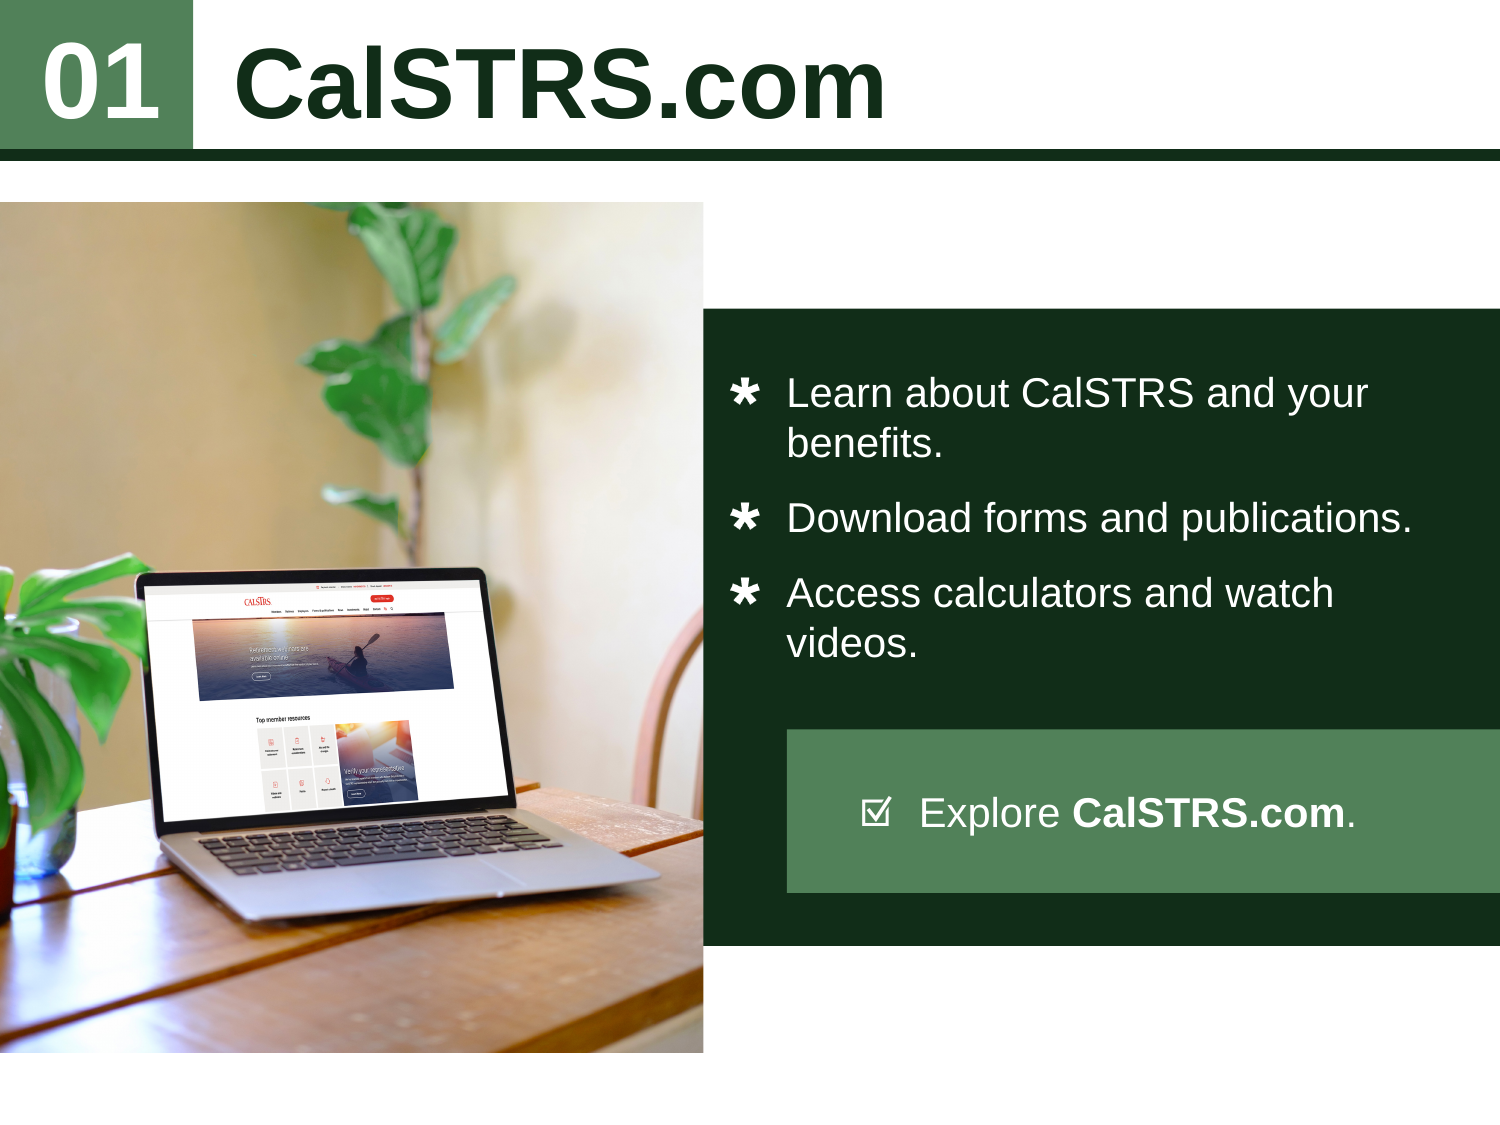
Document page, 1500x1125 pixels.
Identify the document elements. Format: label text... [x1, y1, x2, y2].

picture [730, 376, 760, 406]
text_box [704, 308, 1500, 947]
text_box CalSTRS.com [218, 1, 1487, 149]
text_box [0, 0, 194, 149]
picture [730, 576, 760, 606]
picture [730, 501, 760, 531]
text_box 01 [25, 11, 178, 149]
picture [0, 202, 704, 1053]
text_box Learn about CalSTRS and your benefits. Download forms and publications. Access calculators and watch videos. [715, 358, 1475, 674]
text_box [786, 729, 1500, 894]
